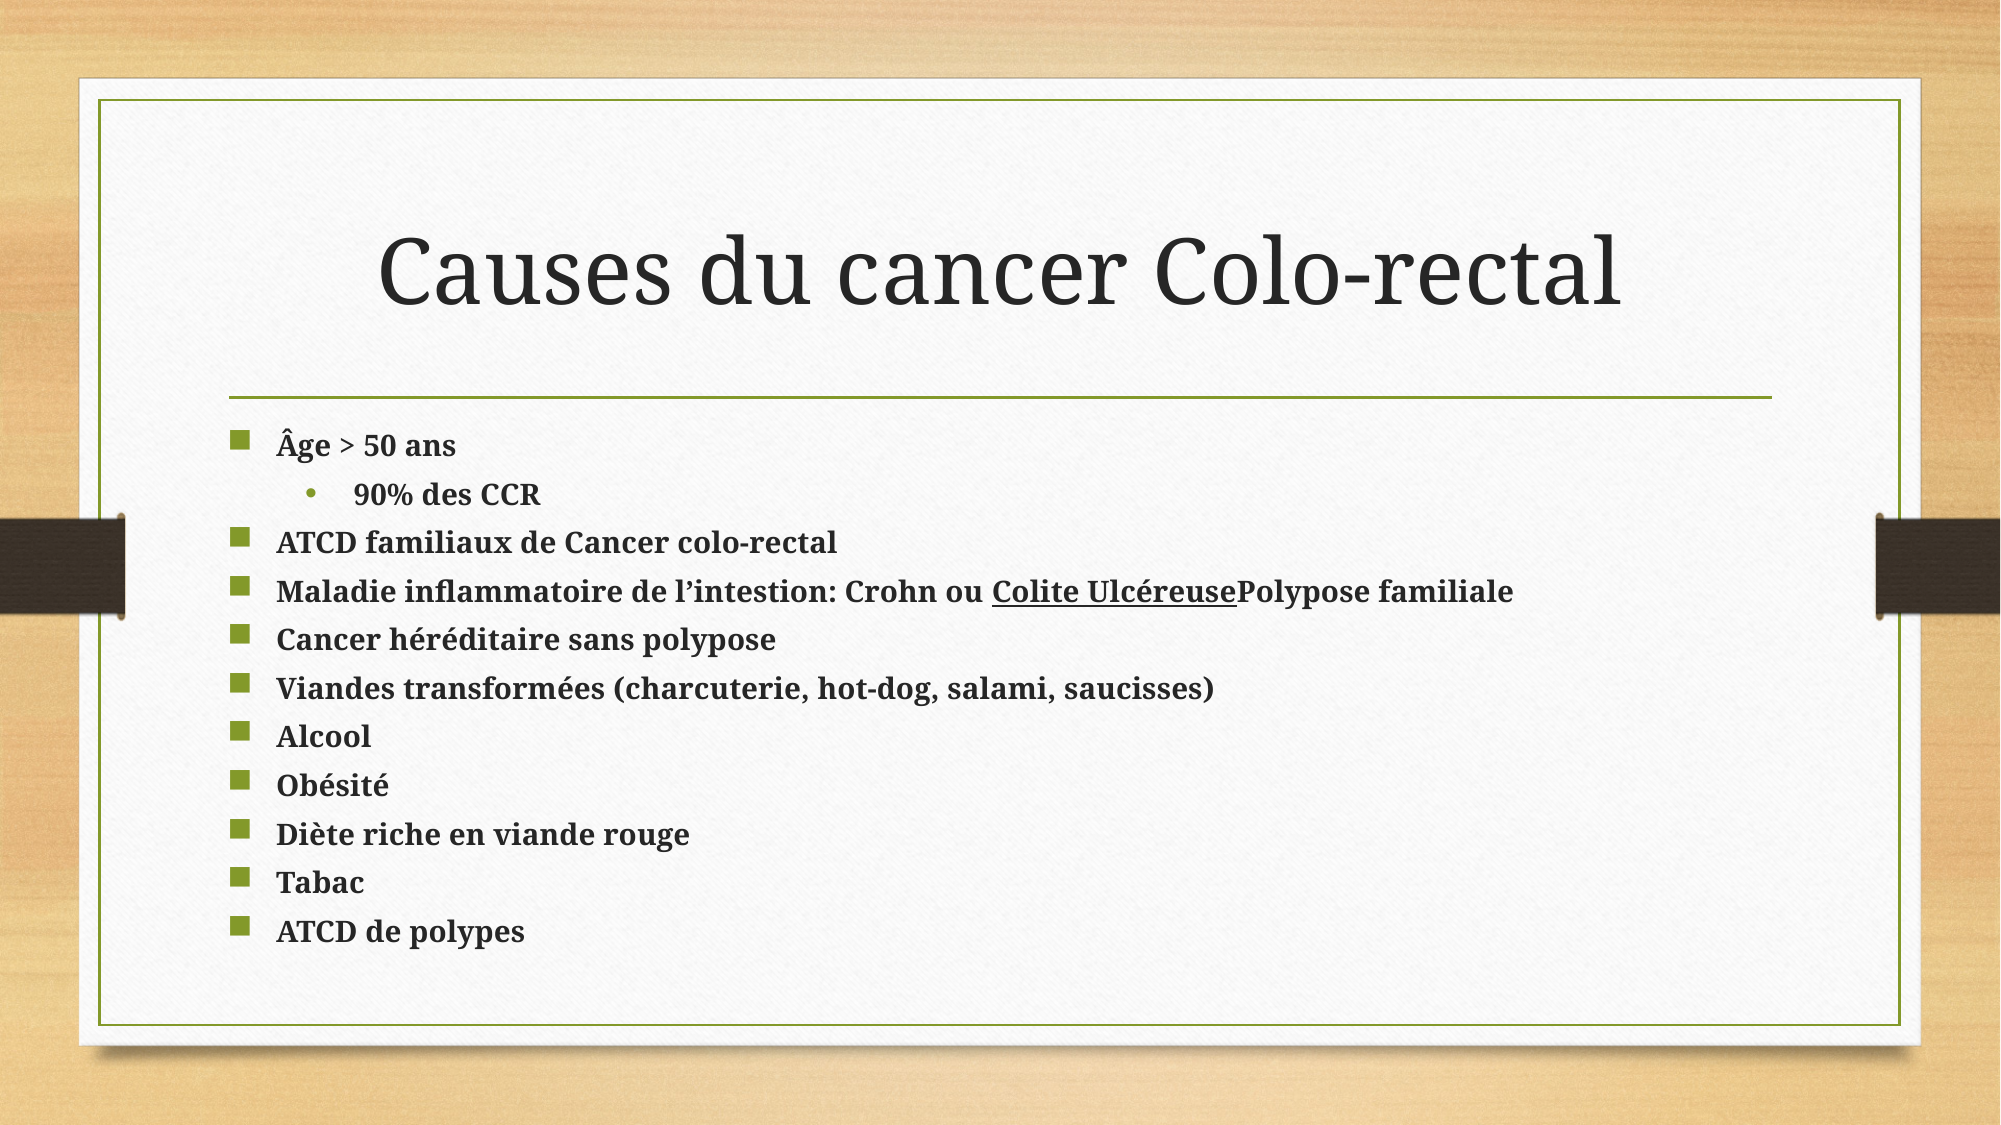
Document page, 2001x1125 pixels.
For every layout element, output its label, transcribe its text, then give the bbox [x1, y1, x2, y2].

list Âge > 50 ans 90% des CCR ATCD familiaux de Cancer colo-rectal Maladie inflammatoire de l’intestion: Crohn ou Colite UlcéreusePolypose familiale Cancer héréditaire sans polypose Viandes transformées (charcuterie, hot-dog, salami, saucisses) Alcool Obésité Diète riche en viande rouge Tabac ATCD de polypes [212, 419, 1788, 964]
picture [0, 0, 2001, 1125]
title Causes du cancer Colo-rectal [212, 161, 1788, 375]
